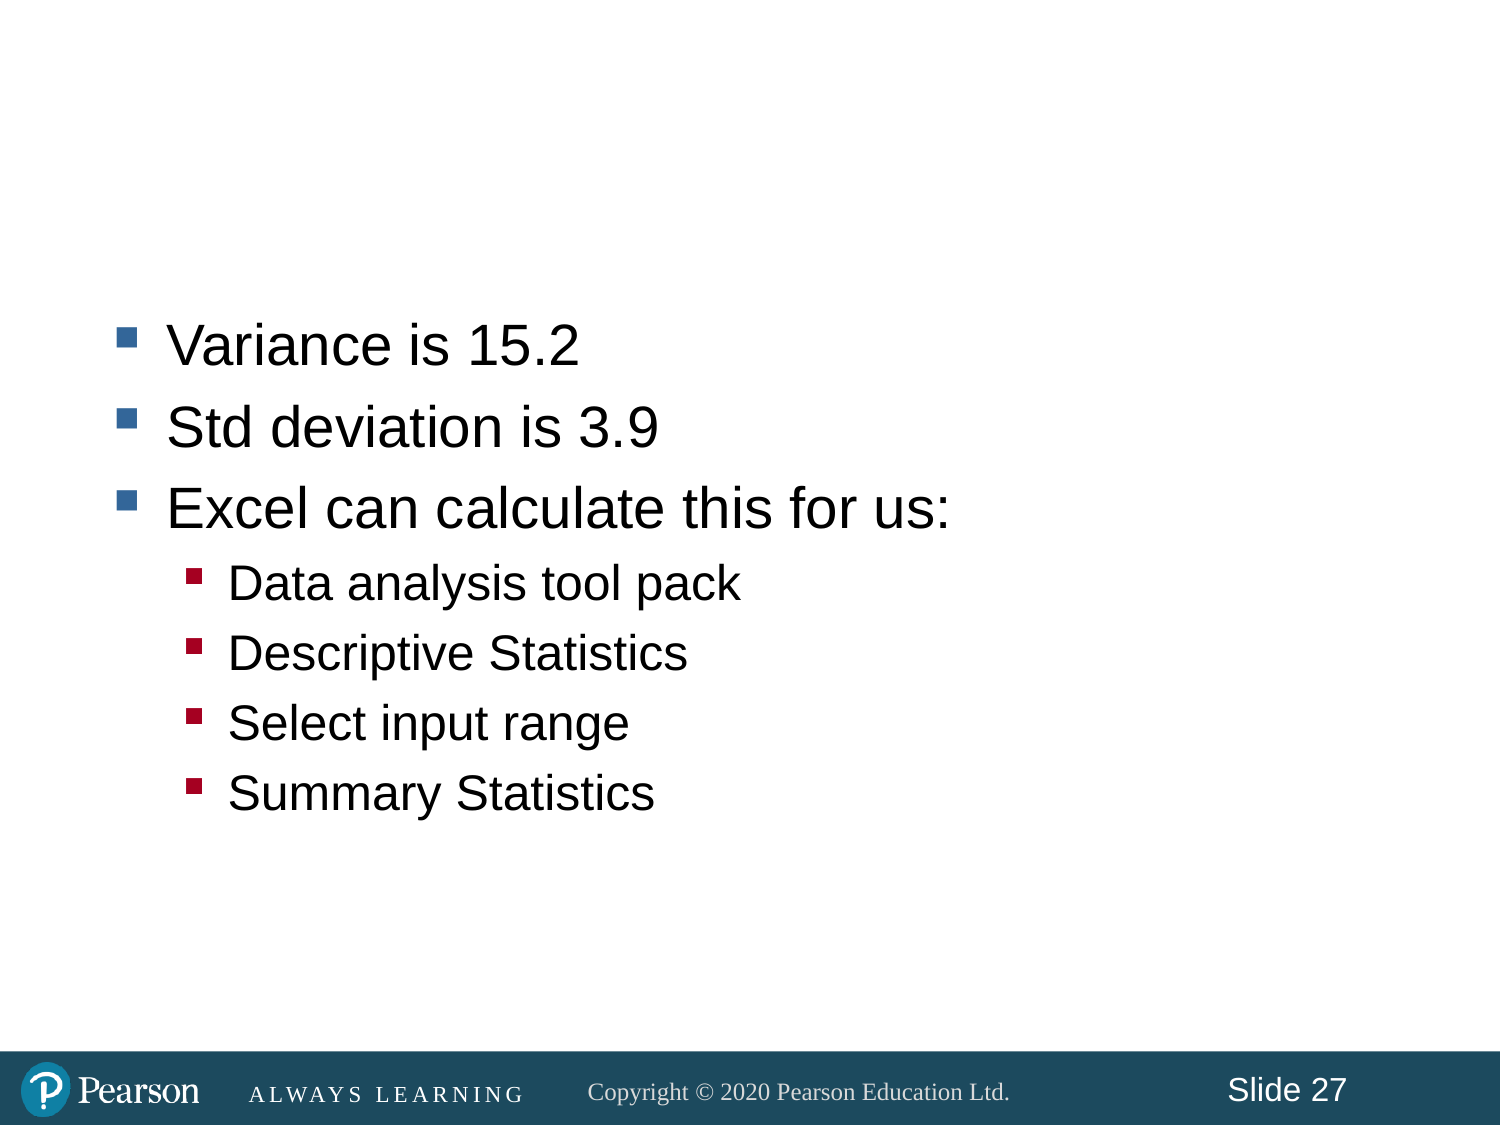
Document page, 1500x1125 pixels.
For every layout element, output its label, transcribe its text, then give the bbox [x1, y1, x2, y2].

list Variance is 15.2 Std deviation is 3.9 Excel can calculate this for us: Data analysis tool pack Descriptive Statistics Select input range Summary Statistics [99, 299, 1425, 1044]
picture [21, 1062, 199, 1117]
